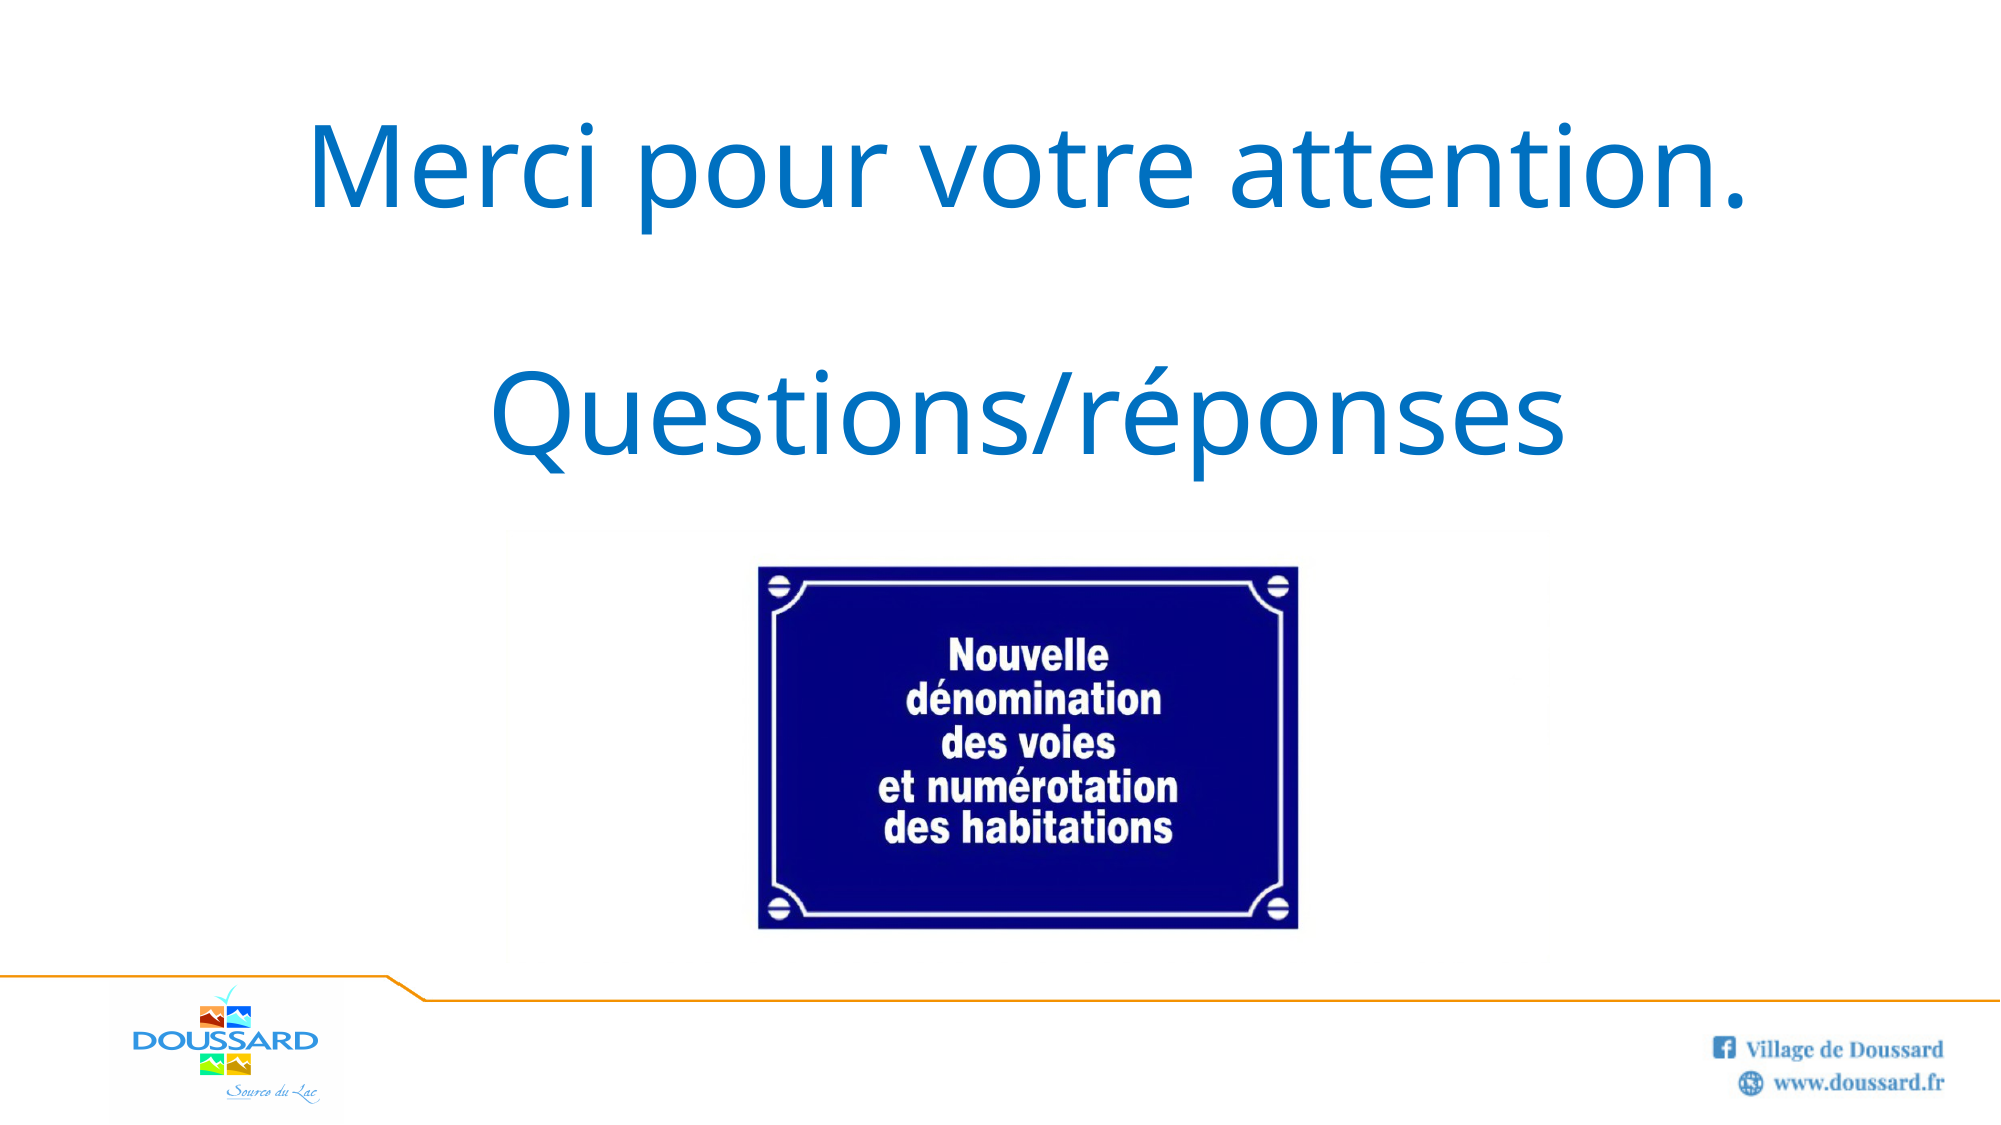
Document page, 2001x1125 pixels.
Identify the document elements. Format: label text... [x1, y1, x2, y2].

picture [506, 530, 1550, 963]
text_box Merci pour votre attention. Questions/réponses [133, 87, 1923, 487]
picture [0, 965, 2000, 1124]
